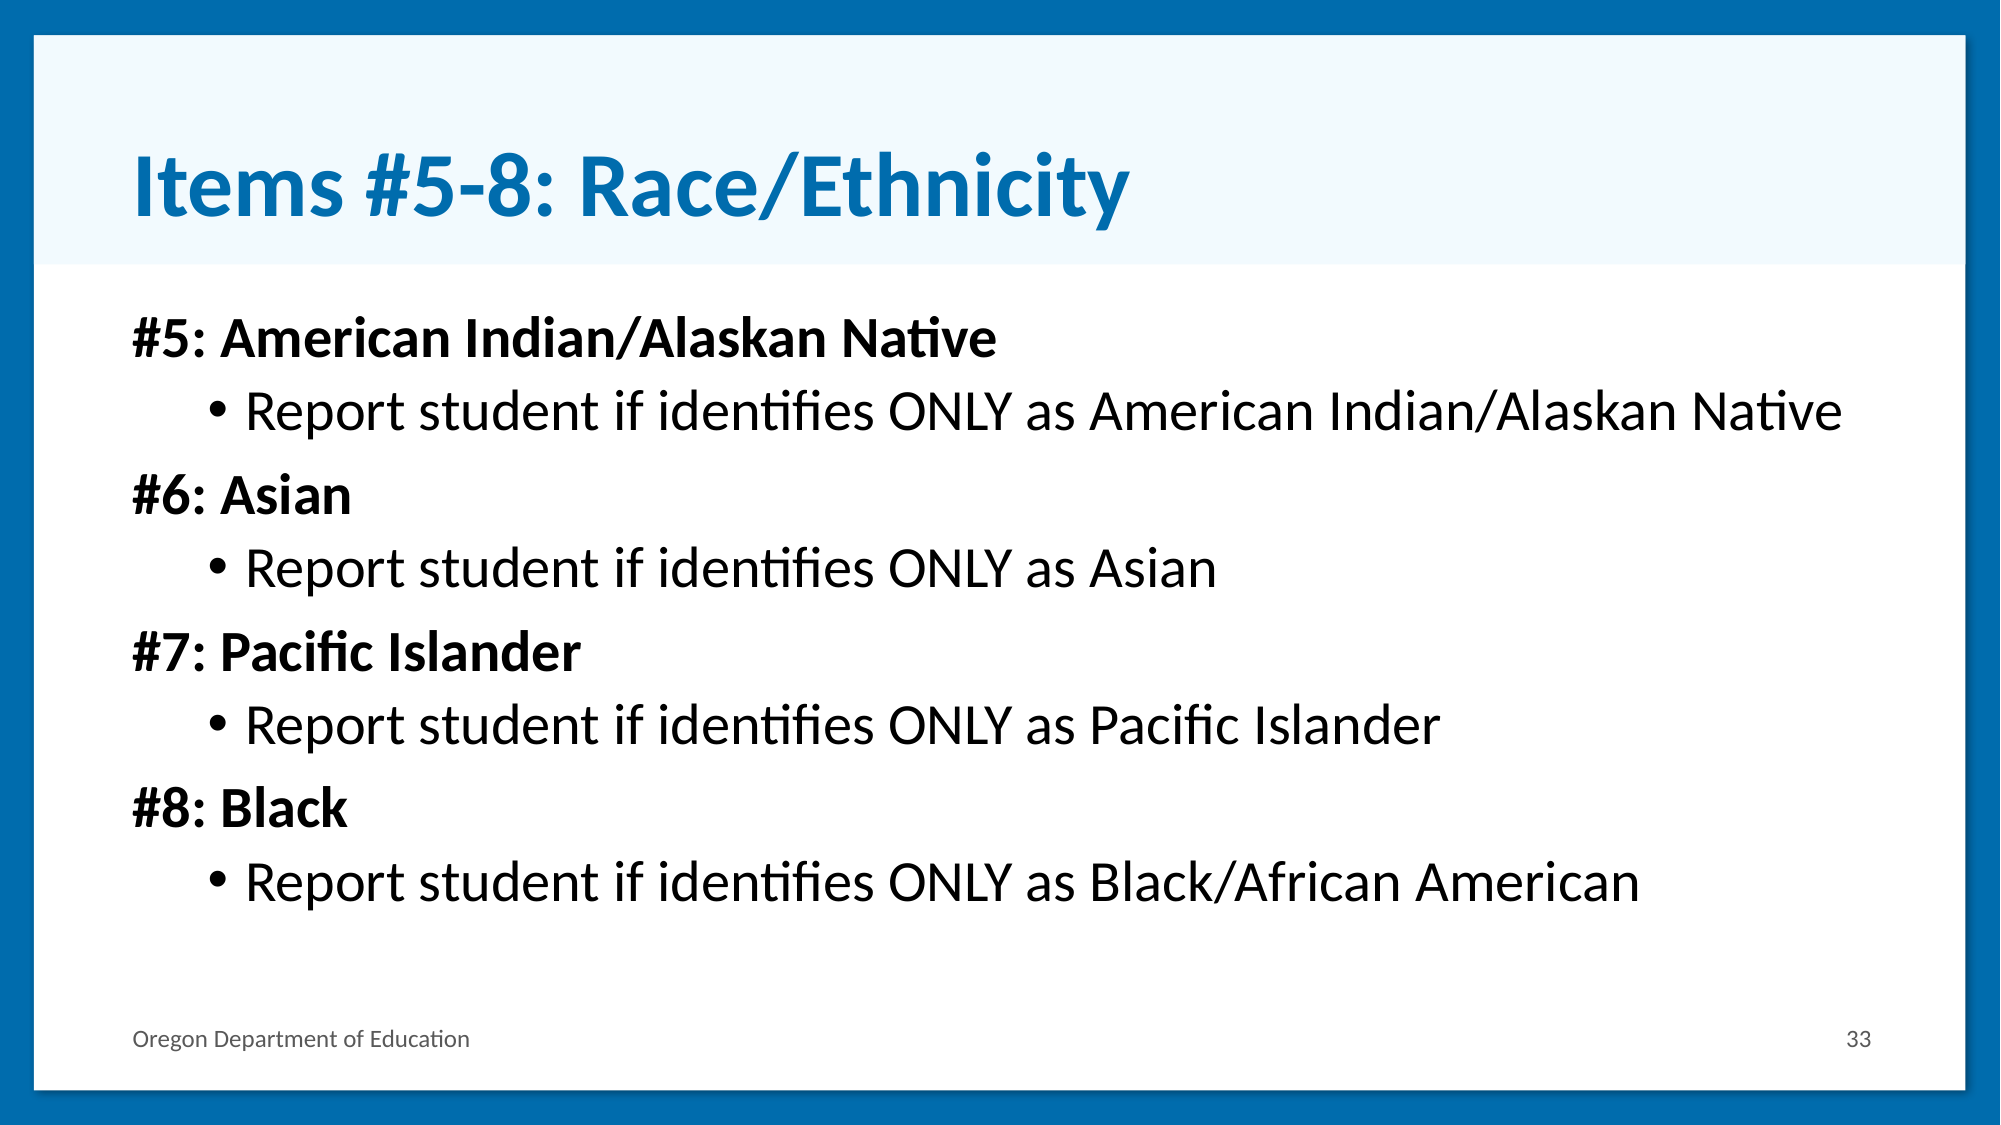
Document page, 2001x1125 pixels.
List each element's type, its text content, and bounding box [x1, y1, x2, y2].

title Items #5-8: Race/Ethnicity [117, 75, 1887, 244]
list #5: American Indian/Alaskan Native Report student if identifies ONLY as American Indian/Alaskan Native #6: Asian Report student if identifies ONLY as Asian #7: Pacific Islander Report student if identifies ONLY as Pacific Islander #8: Black Report student if identifies ONLY as Black/African American [117, 299, 1887, 974]
footer Oregon Department of Education [117, 1007, 588, 1068]
slide_number 33 [1412, 1007, 1887, 1068]
